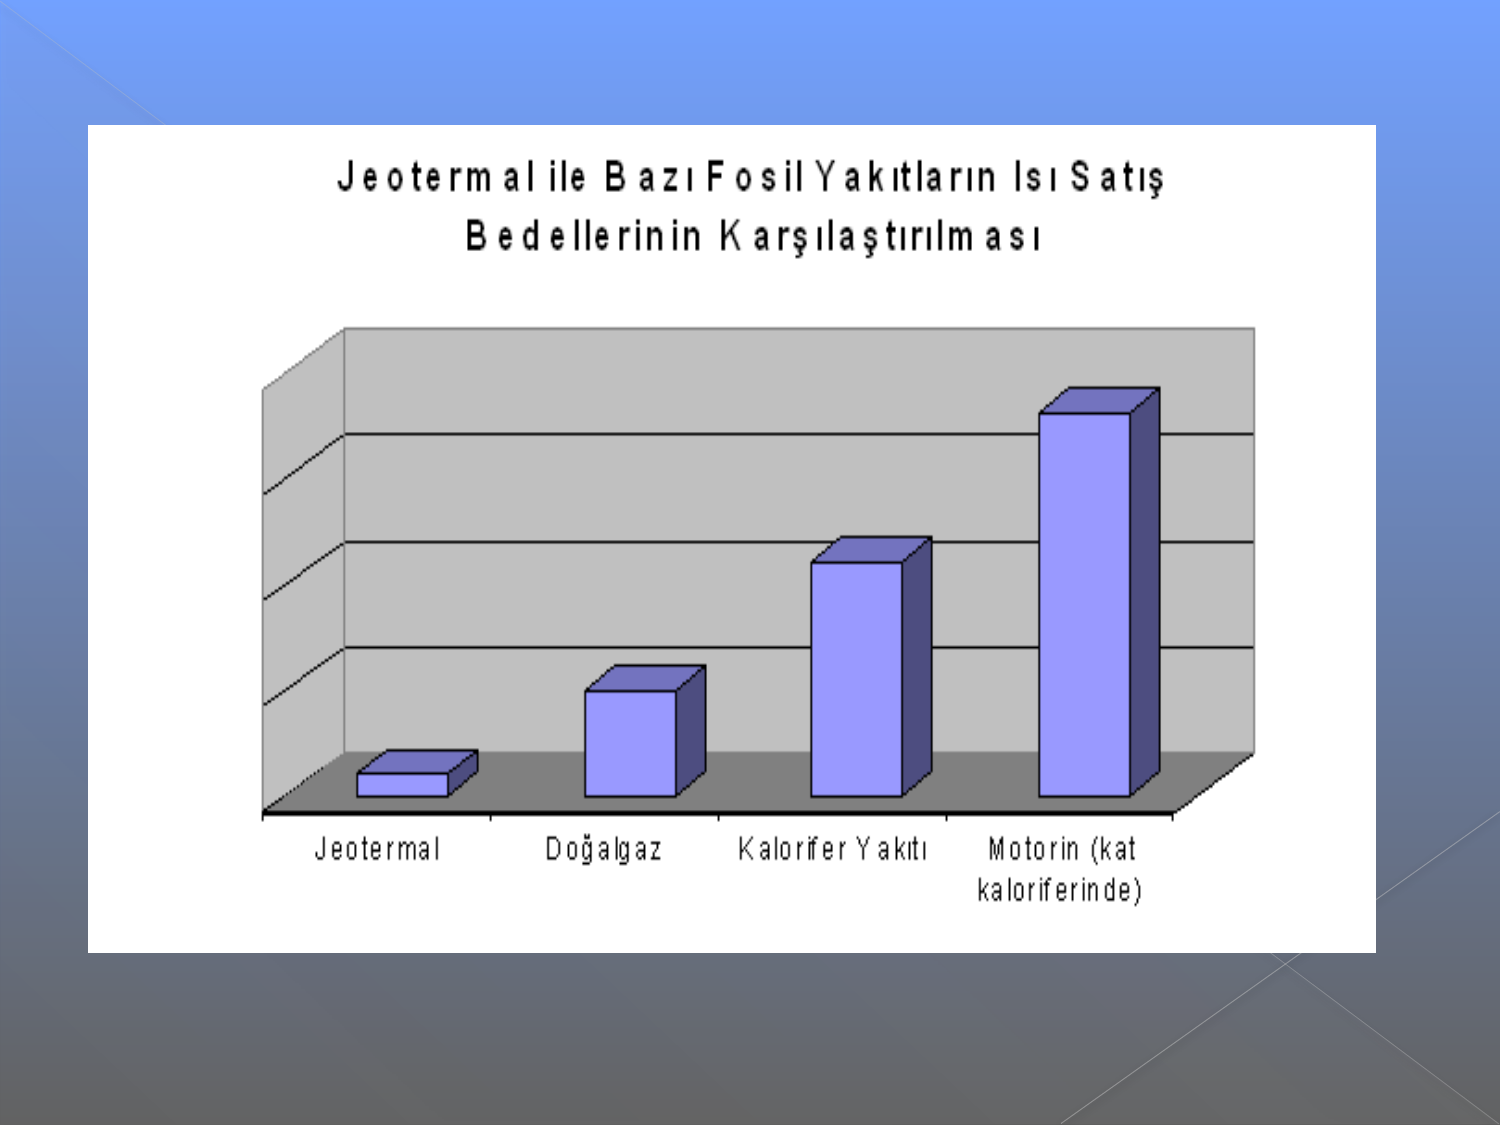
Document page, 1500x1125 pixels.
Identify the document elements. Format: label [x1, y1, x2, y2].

list [88, 125, 1377, 953]
